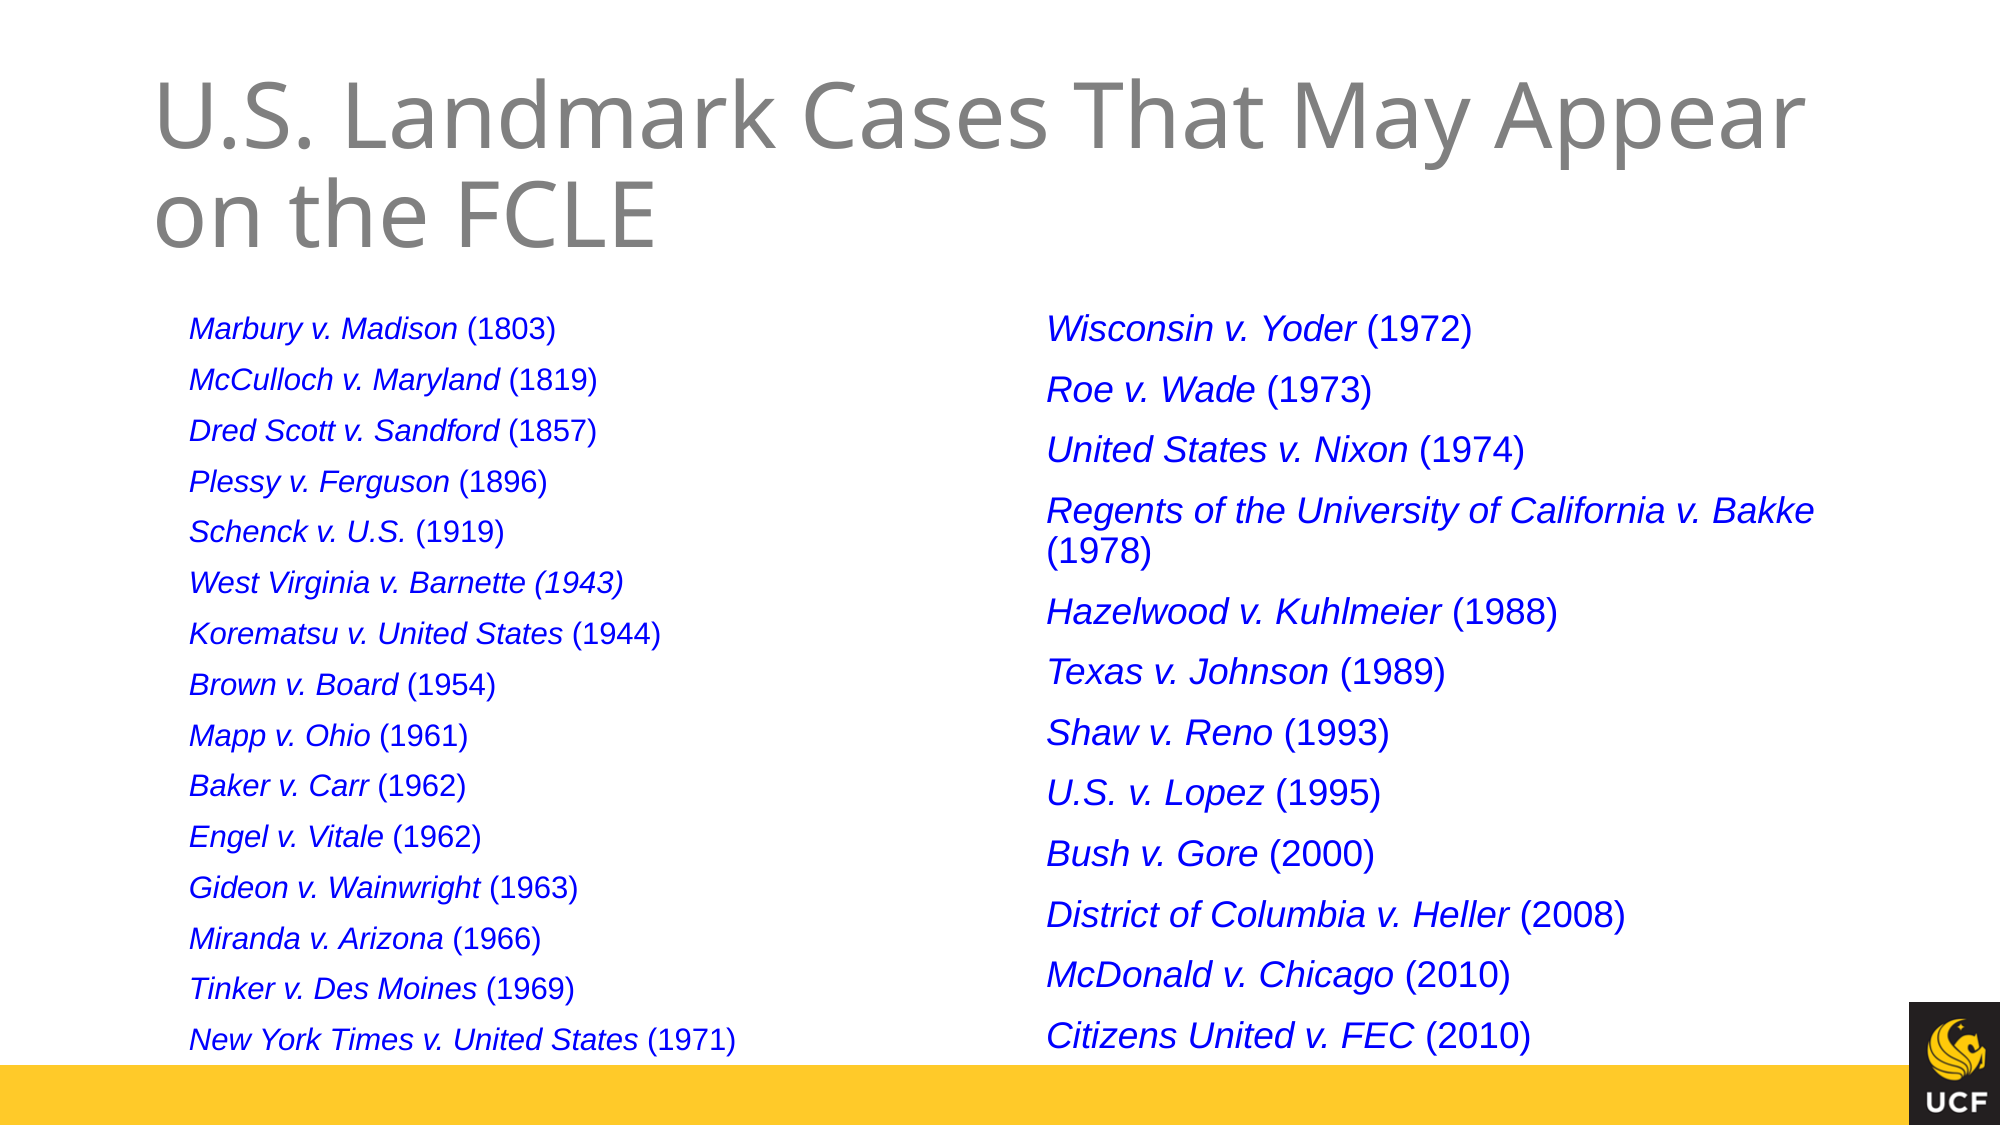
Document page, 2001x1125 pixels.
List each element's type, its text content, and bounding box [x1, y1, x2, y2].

list Marbury v. Madison (1803) McCulloch v. Maryland (1819) Dred Scott v. Sandford (1857) Plessy v. Ferguson (1896) Schenck v. U.S. (1919) West Virginia v. Barnette (1943) Korematsu v. United States (1944) Brown v. Board (1954) Mapp v. Ohio (1961) Baker v. Carr (1962) Engel v. Vitale (1962) Gideon v. Wainwright (1963) Miranda v. Arizona (1966) Tinker v. Des Moines (1969) New York Times v. United States (1971) [137, 302, 984, 1065]
picture [0, 1002, 2000, 1125]
list Wisconsin v. Yoder (1972) Roe v. Wade (1973) United States v. Nixon (1974) Regents of the University of California v. Bakke (1978) Hazelwood v. Kuhlmeier (1988) Texas v. Johnson (1989) Shaw v. Reno (1993) U.S. v. Lopez (1995) Bush v. Gore (2000) District of Columbia v. Heller (2008) McDonald v. Chicago (2010) Citizens United v. FEC (2010) [1012, 302, 1863, 1065]
title U.S. Landmark Cases That May Appear on the FCLE [137, 59, 1863, 278]
